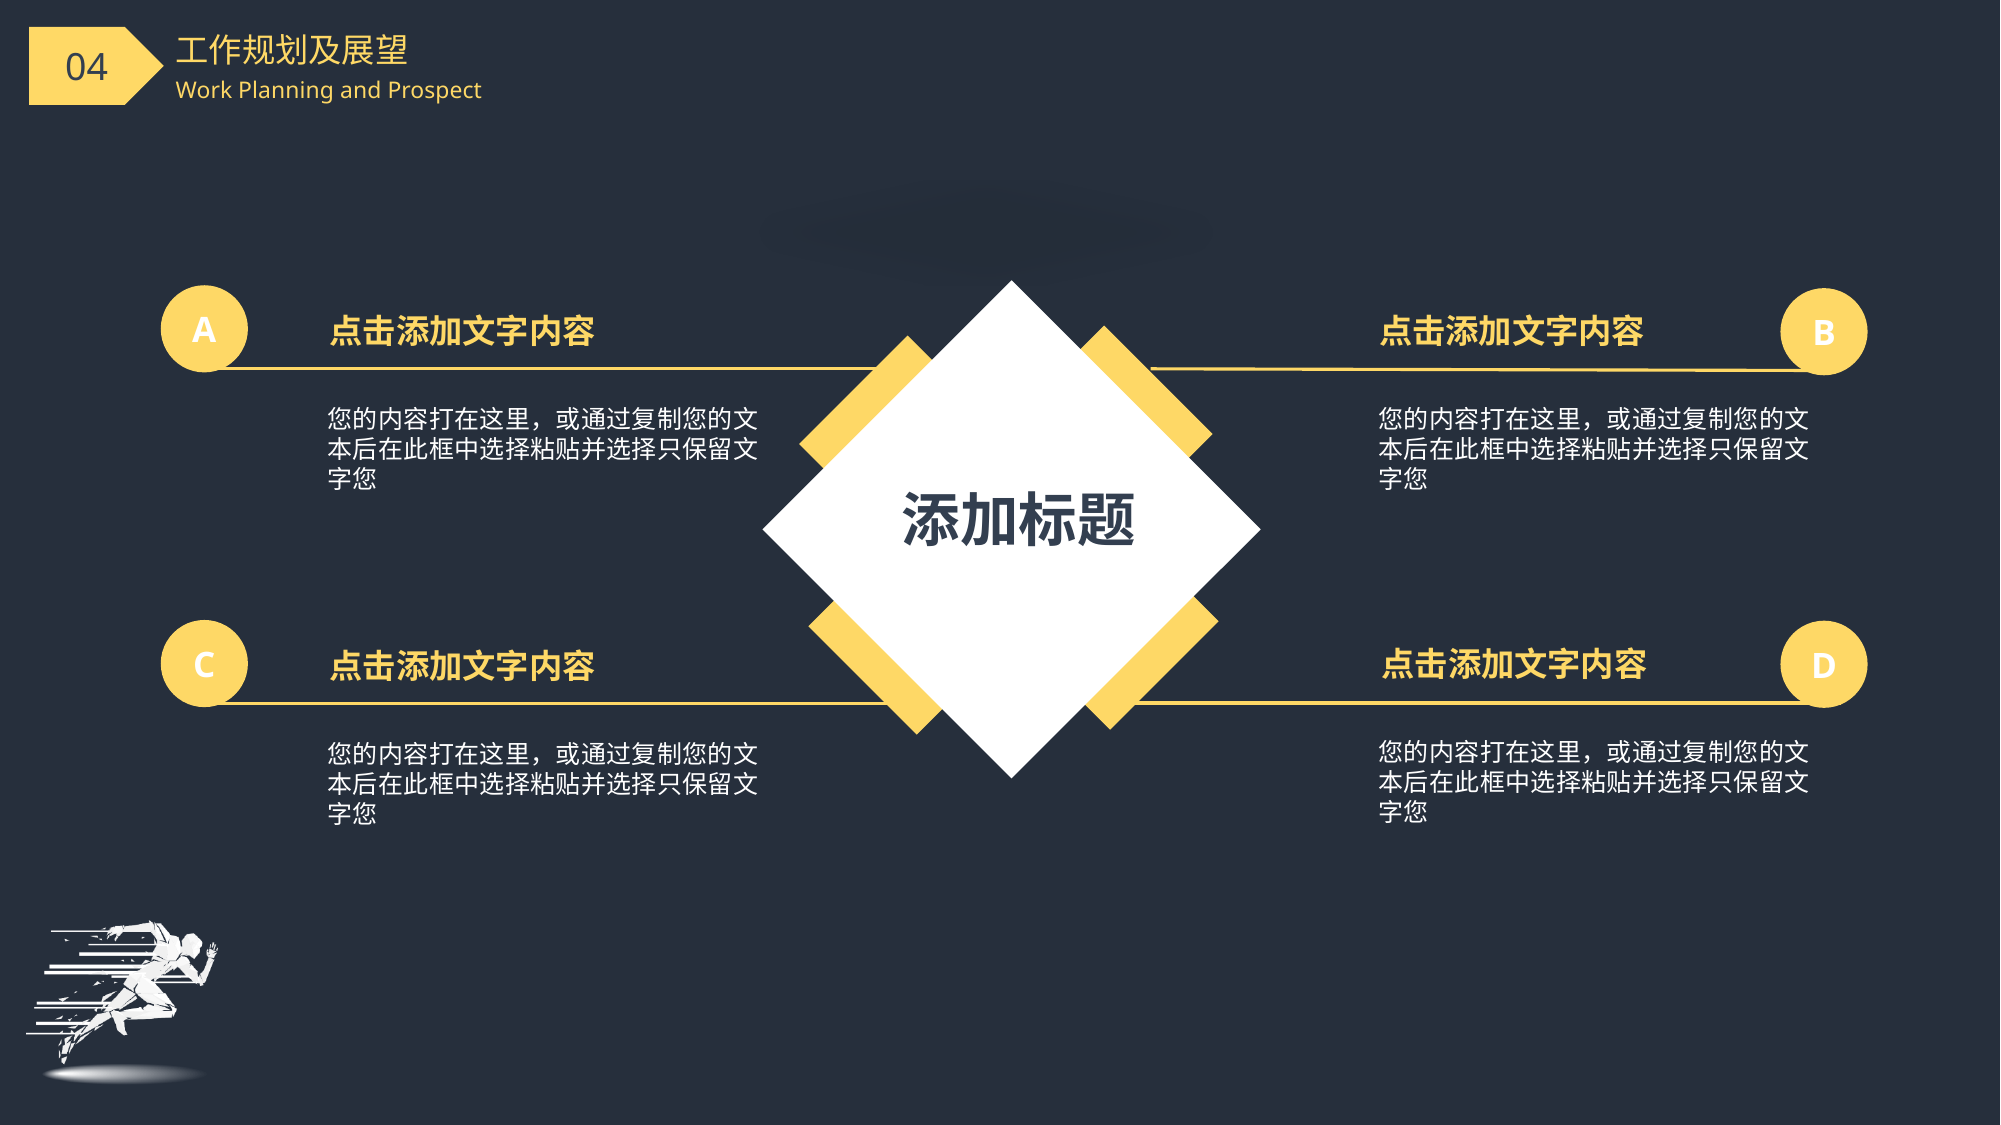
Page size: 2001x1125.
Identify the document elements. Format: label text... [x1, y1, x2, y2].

list Work Planning and Prospect [160, 71, 619, 105]
text_box 点击添加文字内容 [313, 636, 612, 693]
text_box A [159, 284, 249, 374]
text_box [762, 280, 1261, 779]
text_box 点击添加文字内容 [1363, 302, 1662, 358]
text_box C [159, 618, 249, 709]
title 工作规划及展望 [160, 26, 619, 71]
text_box 您的内容打在这里，或通过复制您的文本后在此框中选择粘贴并选择只保留文字您 [1362, 728, 1826, 835]
text_box D [1779, 619, 1869, 709]
text_box 点击添加文字内容 [1365, 634, 1664, 691]
text_box 点击添加文字内容 [313, 302, 612, 358]
text_box 您的内容打在这里，或通过复制您的文本后在此框中选择粘贴并选择只保留文字您 [311, 730, 775, 837]
text_box 您的内容打在这里，或通过复制您的文本后在此框中选择粘贴并选择只保留文字您 [1362, 396, 1826, 502]
text_box B [1779, 287, 1869, 377]
text_box 您的内容打在这里，或通过复制您的文本后在此框中选择粘贴并选择只保留文字您 [311, 396, 762, 502]
